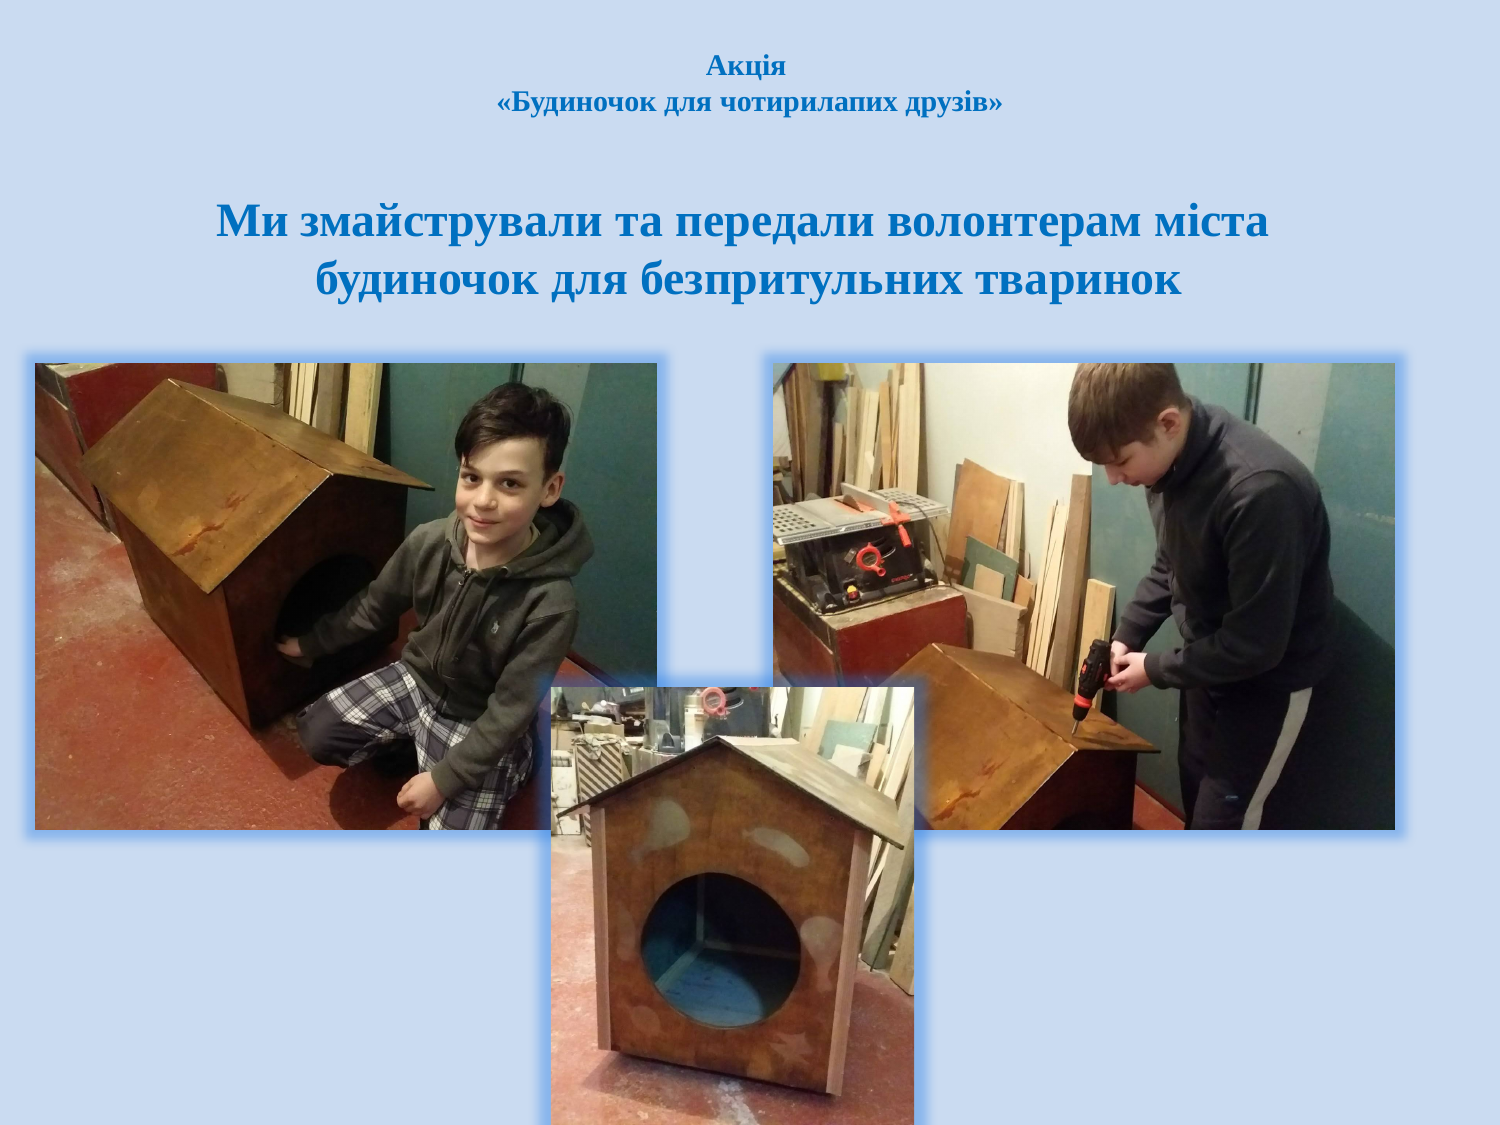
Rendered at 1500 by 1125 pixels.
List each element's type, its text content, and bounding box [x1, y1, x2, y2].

title Акція «Будиночок для чотирилапих друзів» [0, 0, 1500, 128]
picture [34, 362, 1395, 1125]
text_box Ми змайстрували та передали волонтерам міста будиночок для безпритульних тваринок [0, 128, 1500, 364]
